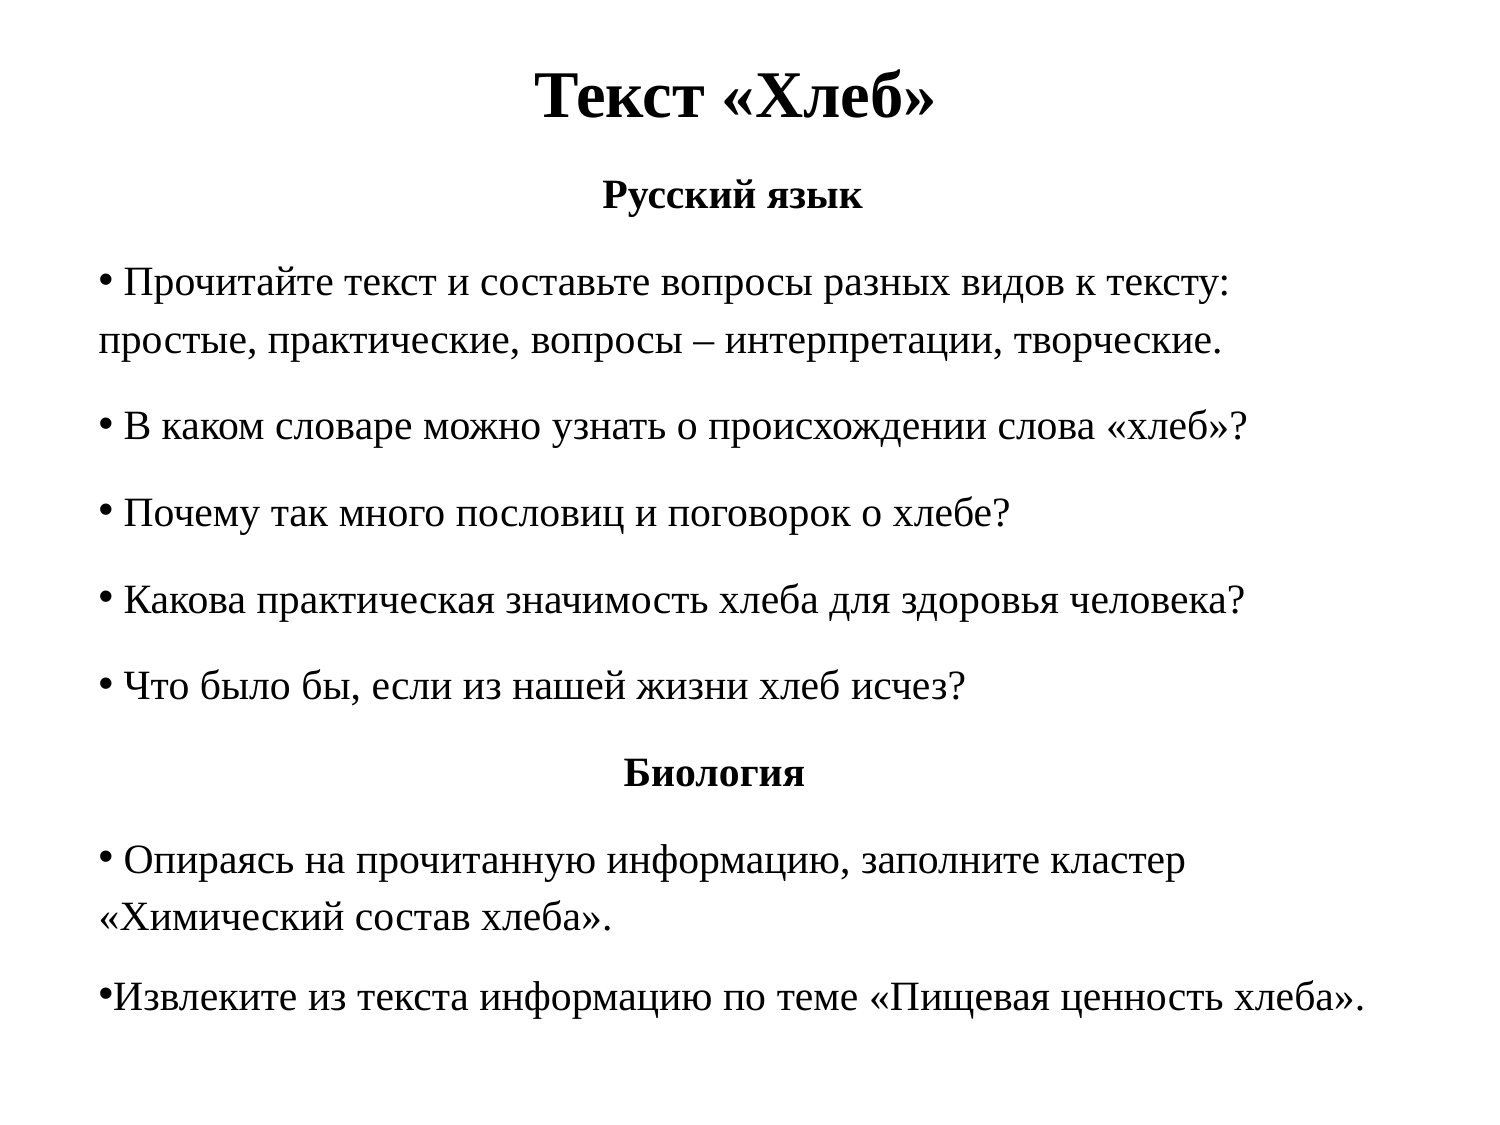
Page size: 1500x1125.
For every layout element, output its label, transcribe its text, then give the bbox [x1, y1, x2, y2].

list Текст «Хлеб» Русский язык Прочитайте текст и составьте вопросы разных видов к тексту: простые, практические, вопросы – интерпретации, творческие. В каком словаре можно узнать о происхождении слова «хлеб»? Почему так много пословиц и поговорок о хлебе? Какова практическая значимость хлеба для здоровья человека? Что было бы, если из нашей жизни хлеб исчез? Биология Опираясь на прочитанную информацию, заполните кластер «Химический состав хлеба». Извлеките из текста информацию по теме «Пищевая ценность хлеба». [64, 30, 1416, 975]
